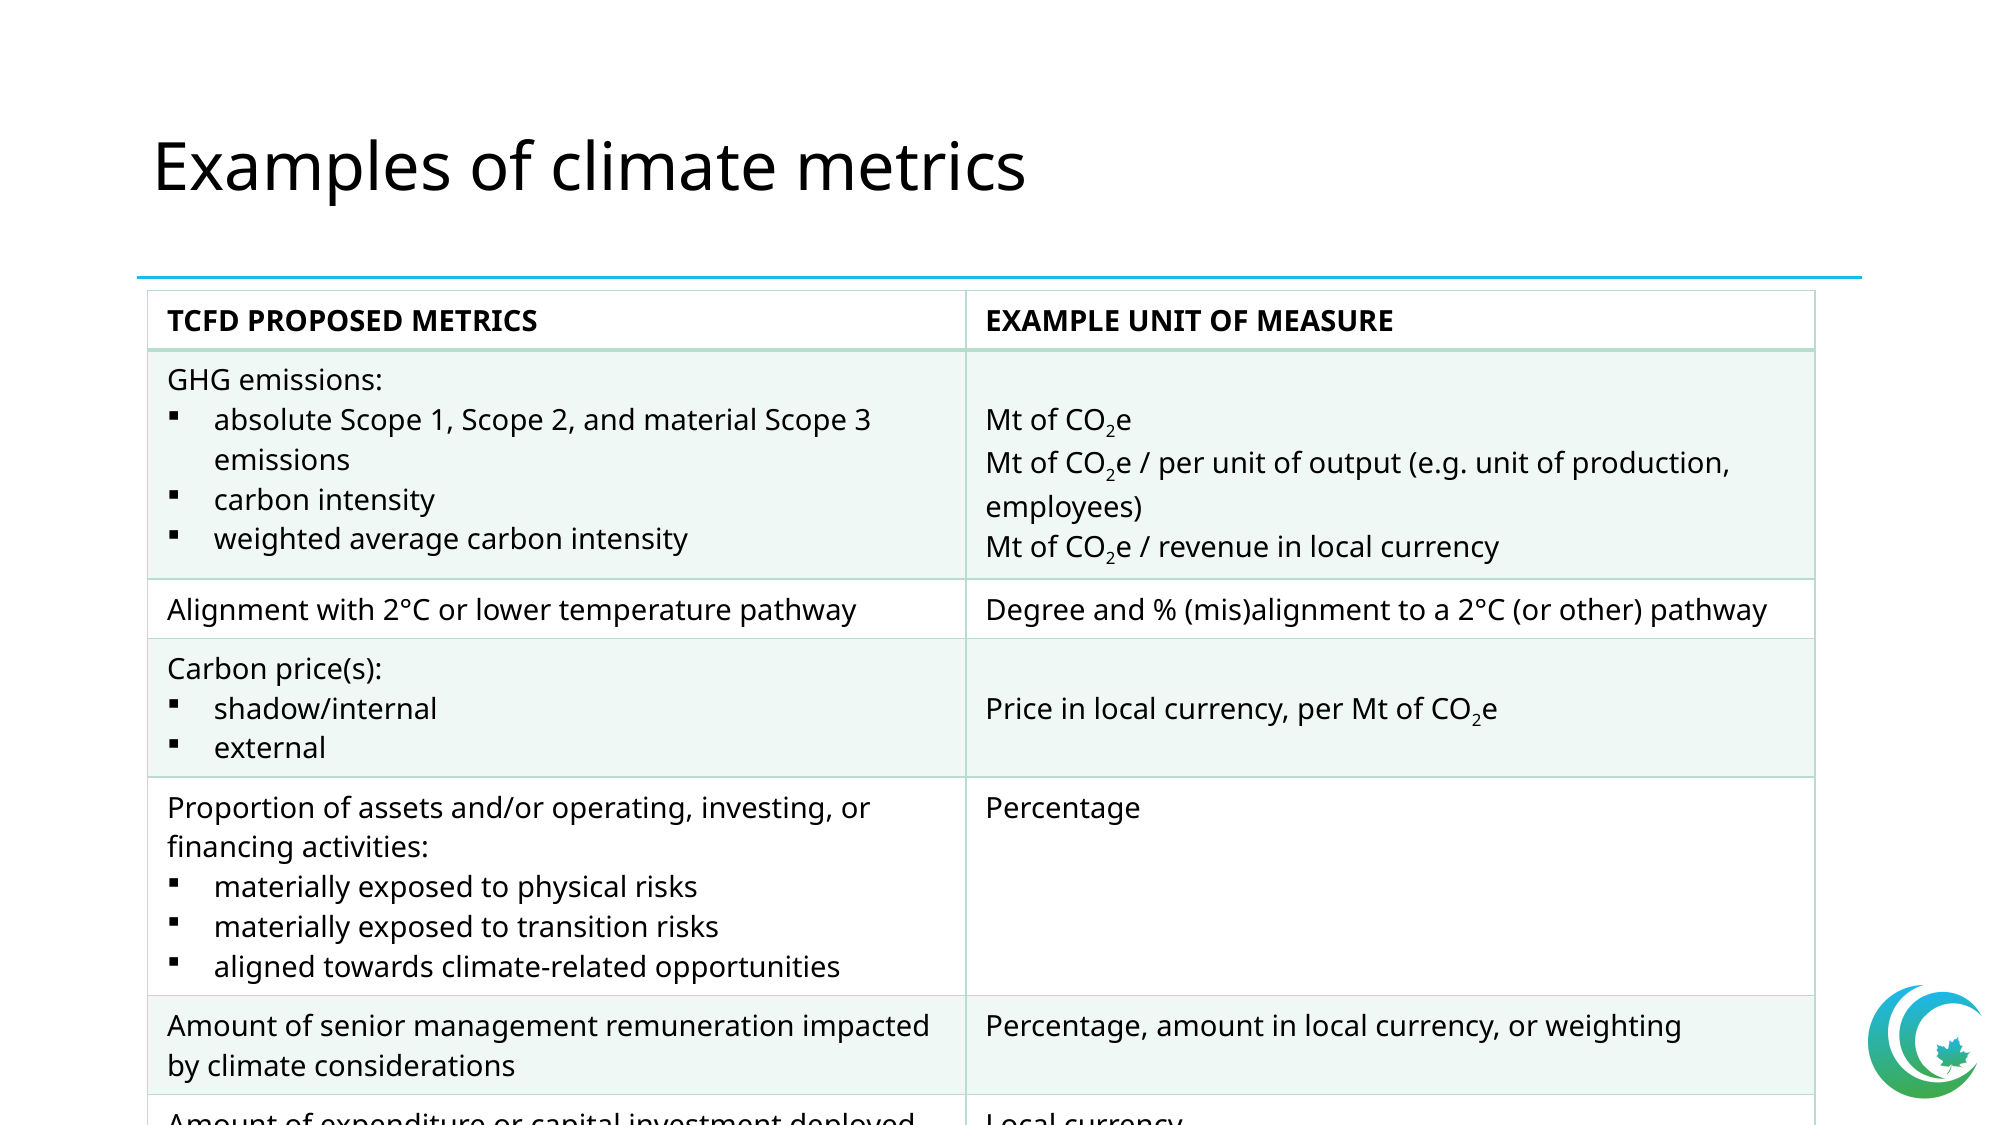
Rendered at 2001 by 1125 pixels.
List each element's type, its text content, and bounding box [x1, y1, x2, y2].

table_cell Local currency [967, 1095, 1814, 1125]
table_cell Price in local currency, per Mt of CO2e [967, 639, 1814, 776]
table_cell Amount of senior management remuneration impacted by climate considerations [148, 996, 965, 1094]
picture [1862, 980, 1986, 1104]
table_cell Degree and % (mis)alignment to a 2°C (or other) pathway [967, 580, 1814, 638]
table_cell Percentage [967, 778, 1814, 995]
title Examples of climate metrics [137, 59, 1863, 278]
table_cell Carbon price(s): shadow/internal external [148, 639, 965, 776]
table_cell Amount of expenditure or capital investment deployed towards climate risks and opportunities [148, 1095, 965, 1125]
table_header TCFD PROPOSED METRICS [148, 291, 965, 348]
table_header EXAMPLE UNIT OF MEASURE [967, 291, 1814, 348]
table_cell GHG emissions: absolute Scope 1, Scope 2, and material Scope 3 emissions carbon intensity weighted average carbon intensity [148, 352, 965, 578]
table_cell Mt of CO2e Mt of CO2e / per unit of output (e.g. unit of production, employees) Mt of CO2e / revenue in local currency [967, 352, 1814, 578]
table_cell Percentage, amount in local currency, or weighting [967, 996, 1814, 1094]
table_cell Proportion of assets and/or operating, investing, or financing activities: materially exposed to physical risks materially exposed to transition risks aligned towards climate-related opportunities [148, 778, 965, 995]
table_cell Alignment with 2°C or lower temperature pathway [148, 580, 965, 638]
